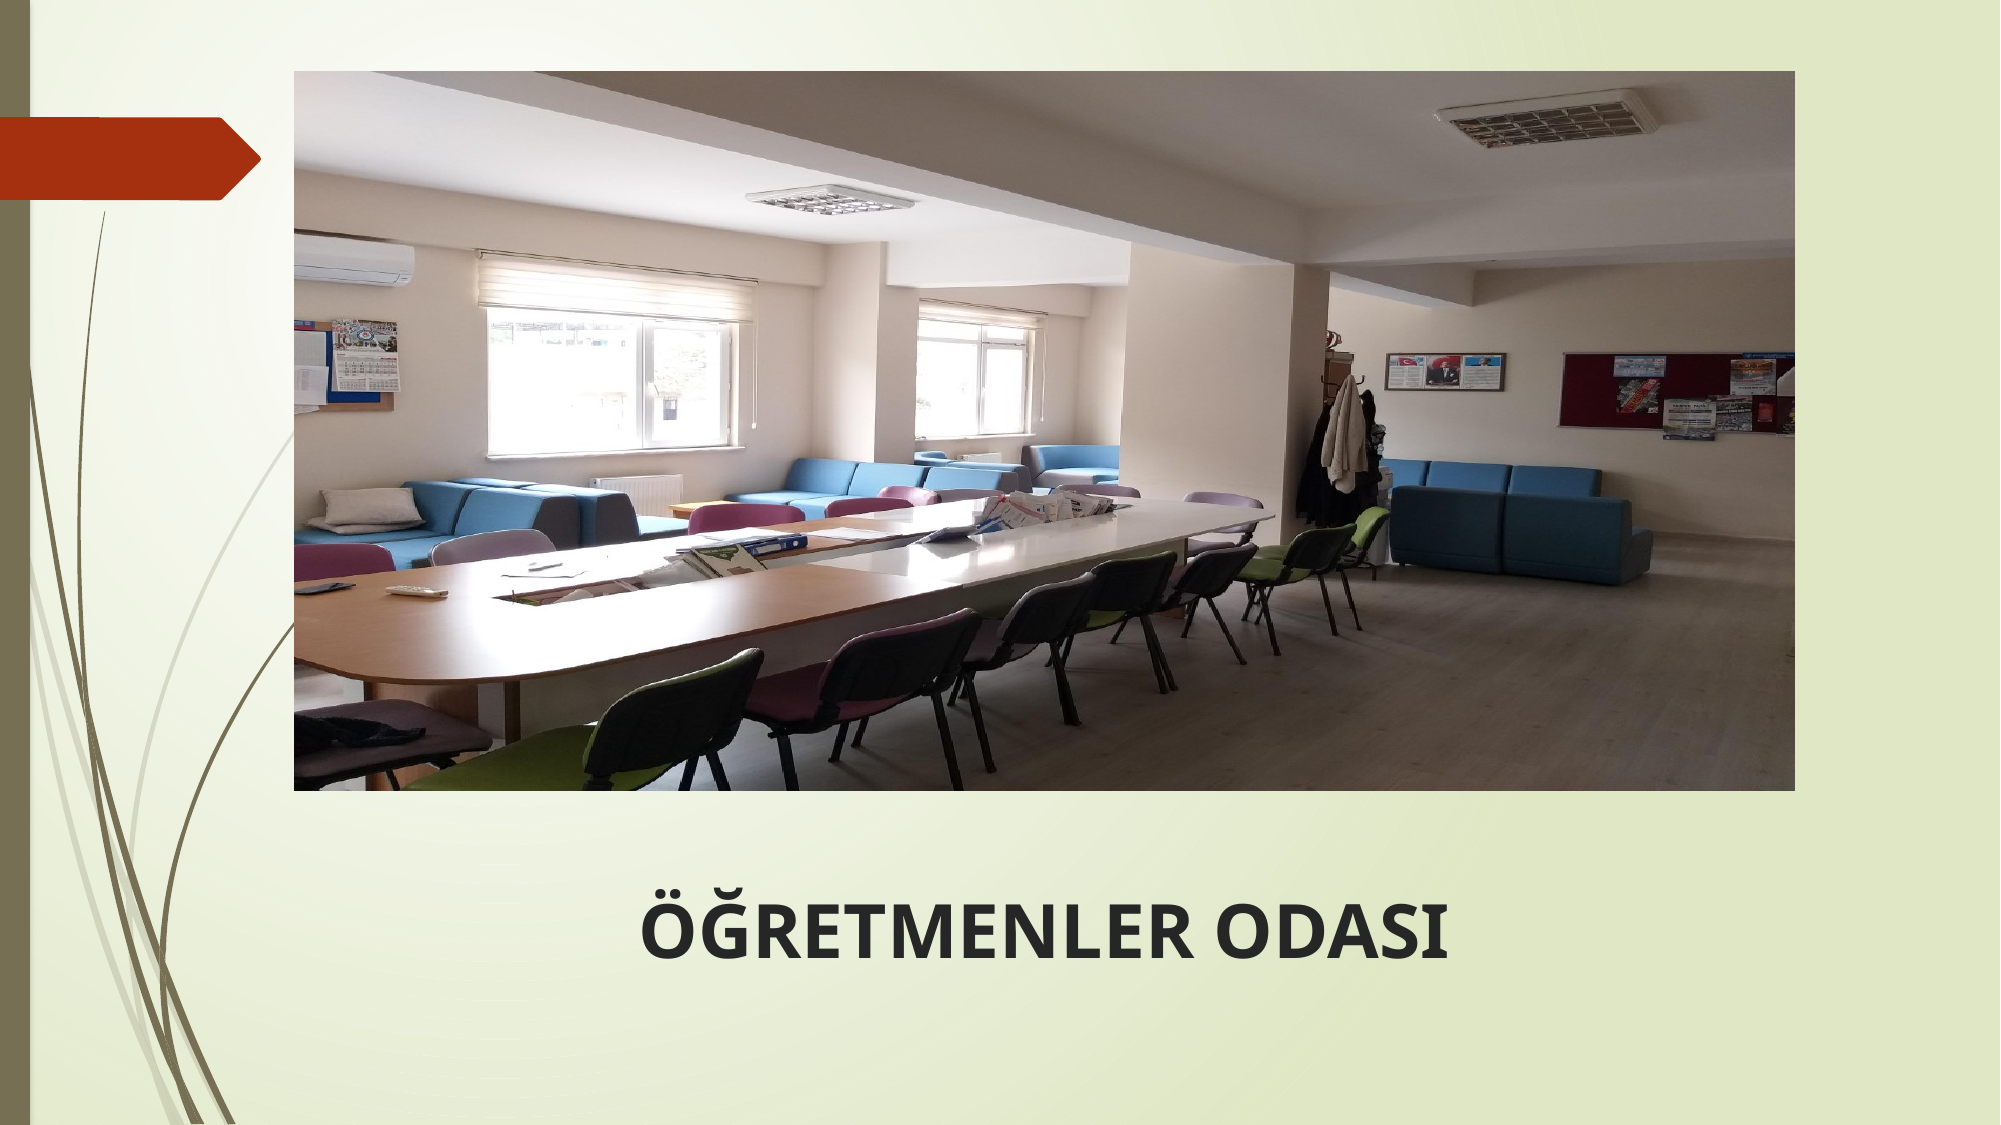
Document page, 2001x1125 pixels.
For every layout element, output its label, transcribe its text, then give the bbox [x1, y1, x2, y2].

picture [294, 71, 1795, 791]
title ÖĞRETMENLER ODASI [313, 876, 1776, 1087]
